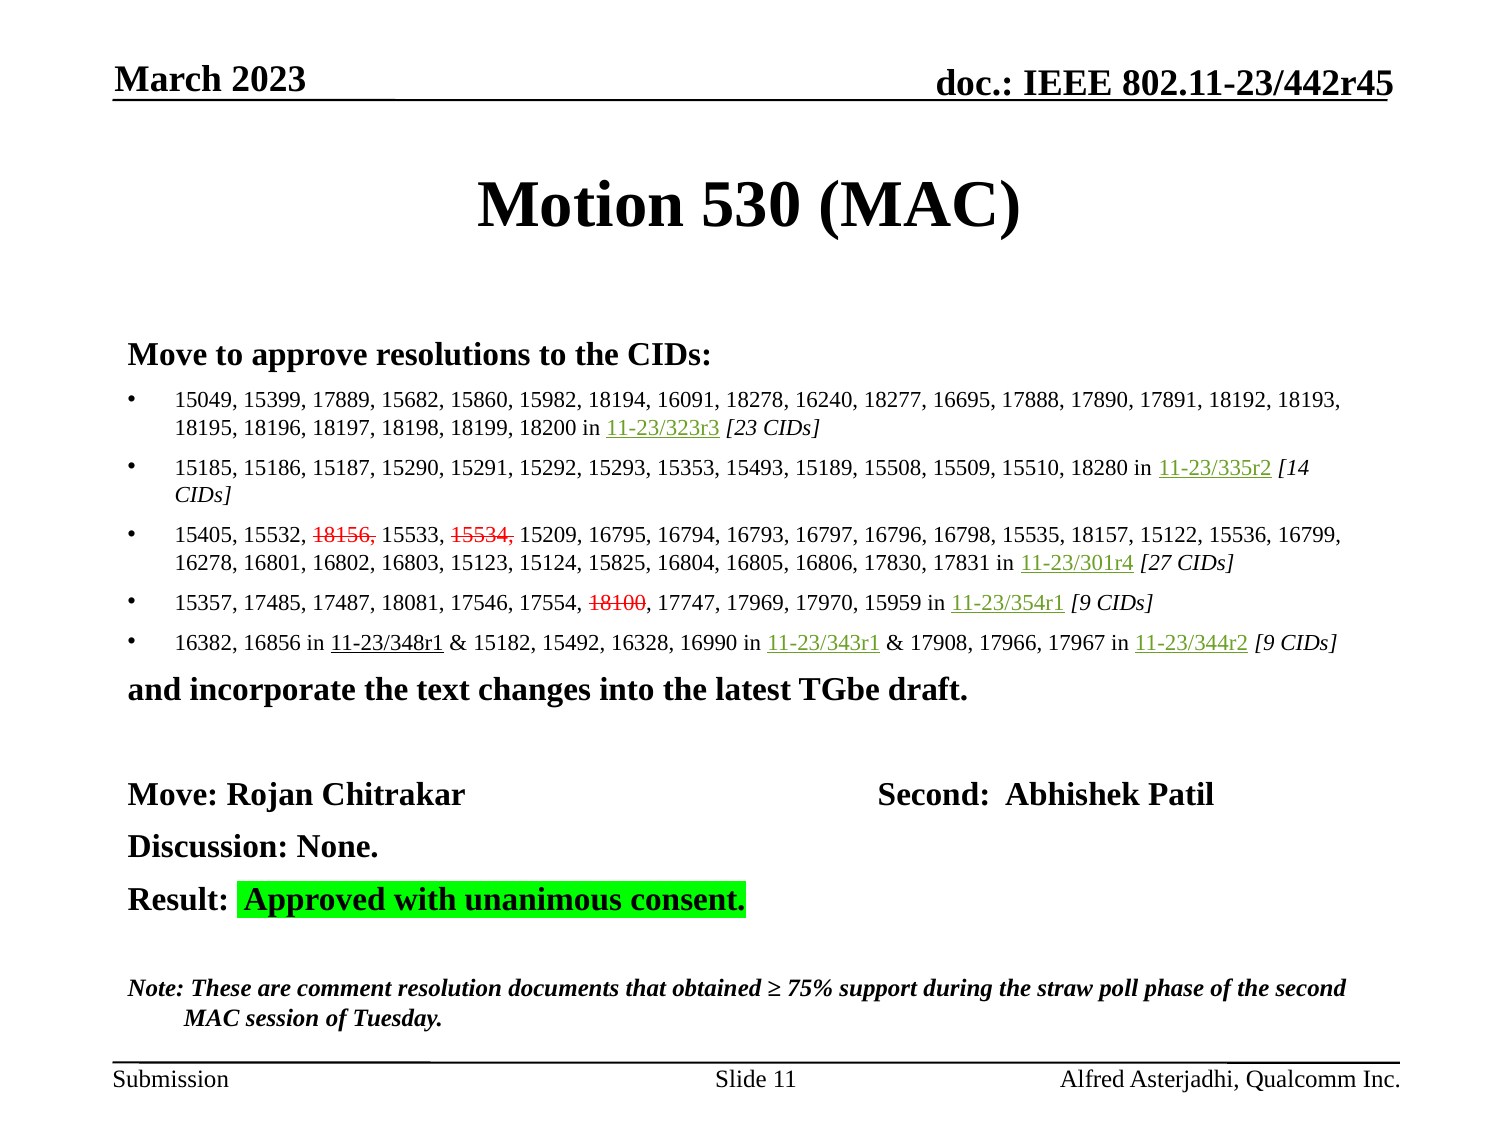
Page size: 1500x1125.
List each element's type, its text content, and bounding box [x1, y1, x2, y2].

list Move to approve resolutions to the CIDs: 15049, 15399, 17889, 15682, 15860, 15982, 18194, 16091, 18278, 16240, 18277, 16695, 17888, 17890, 17891, 18192, 18193, 18195, 18196, 18197, 18198, 18199, 18200 in 11-23/323r3 [23 CIDs] 15185, 15186, 15187, 15290, 15291, 15292, 15293, 15353, 15493, 15189, 15508, 15509, 15510, 18280 in 11-23/335r2 [14 CIDs] 15405, 15532, 18156, 15533, 15534, 15209, 16795, 16794, 16793, 16797, 16796, 16798, 15535, 18157, 15122, 15536, 16799, 16278, 16801, 16802, 16803, 15123, 15124, 15825, 16804, 16805, 16806, 17830, 17831 in 11-23/301r4 [27 CIDs] 15357, 17485, 17487, 18081, 17546, 17554, 18100, 17747, 17969, 17970, 15959 in 11-23/354r1 [9 CIDs] 16382, 16856 in 11-23/348r1 & 15182, 15492, 16328, 16990 in 11-23/343r1 & 17908, 17966, 17967 in 11-23/344r2 [9 CIDs] and incorporate the text changes into the latest TGbe draft. Move: Rojan Chitrakar Second: Abhishek Patil Discussion: None. Result: Approved with unanimous consent. Note: These are comment resolution documents that obtained ≥ 75% support during the straw poll phase of the second MAC session of Tuesday. [112, 324, 1388, 1063]
slide_number Slide 11 [712, 1061, 800, 1123]
title Motion 530 (MAC) [112, 112, 1388, 288]
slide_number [114, 54, 423, 100]
footer Alfred Asterjadhi, Qualcomm Inc. [878, 1061, 1402, 1093]
